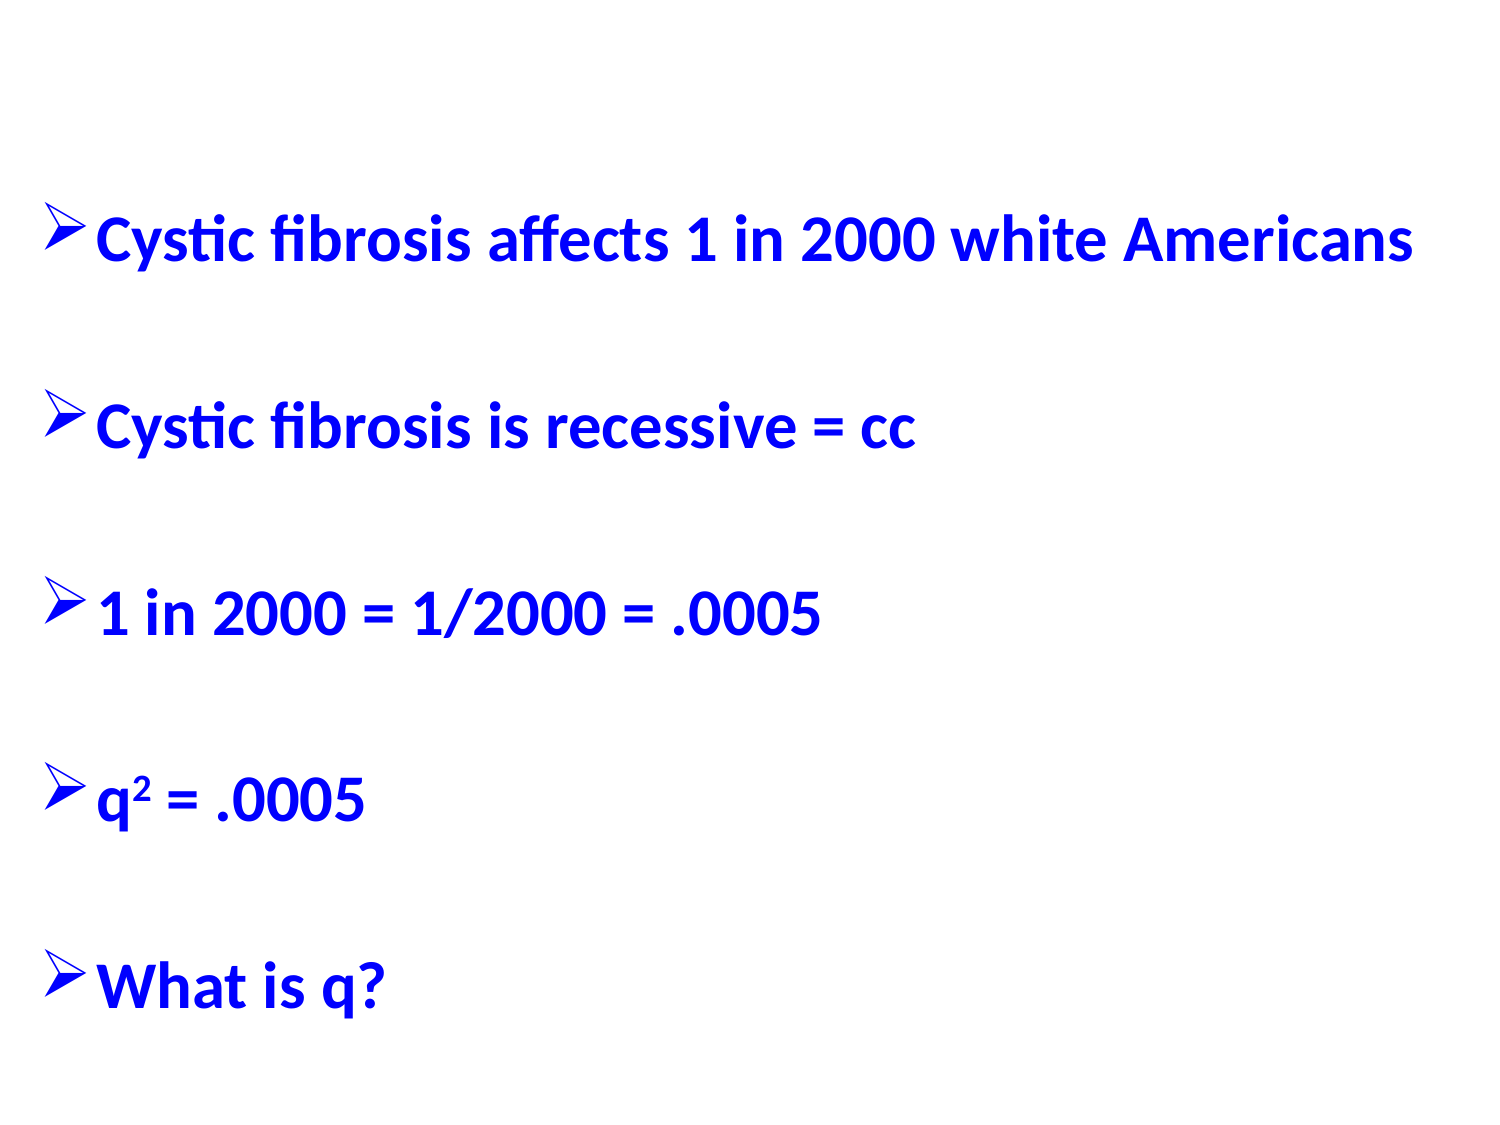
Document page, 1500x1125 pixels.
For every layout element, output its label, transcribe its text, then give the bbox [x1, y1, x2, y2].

list Cystic fibrosis affects 1 in 2000 white Americans Cystic fibrosis is recessive = cc 1 in 2000 = 1/2000 = .0005 q2 = .0005 What is q? [24, 187, 1463, 1063]
